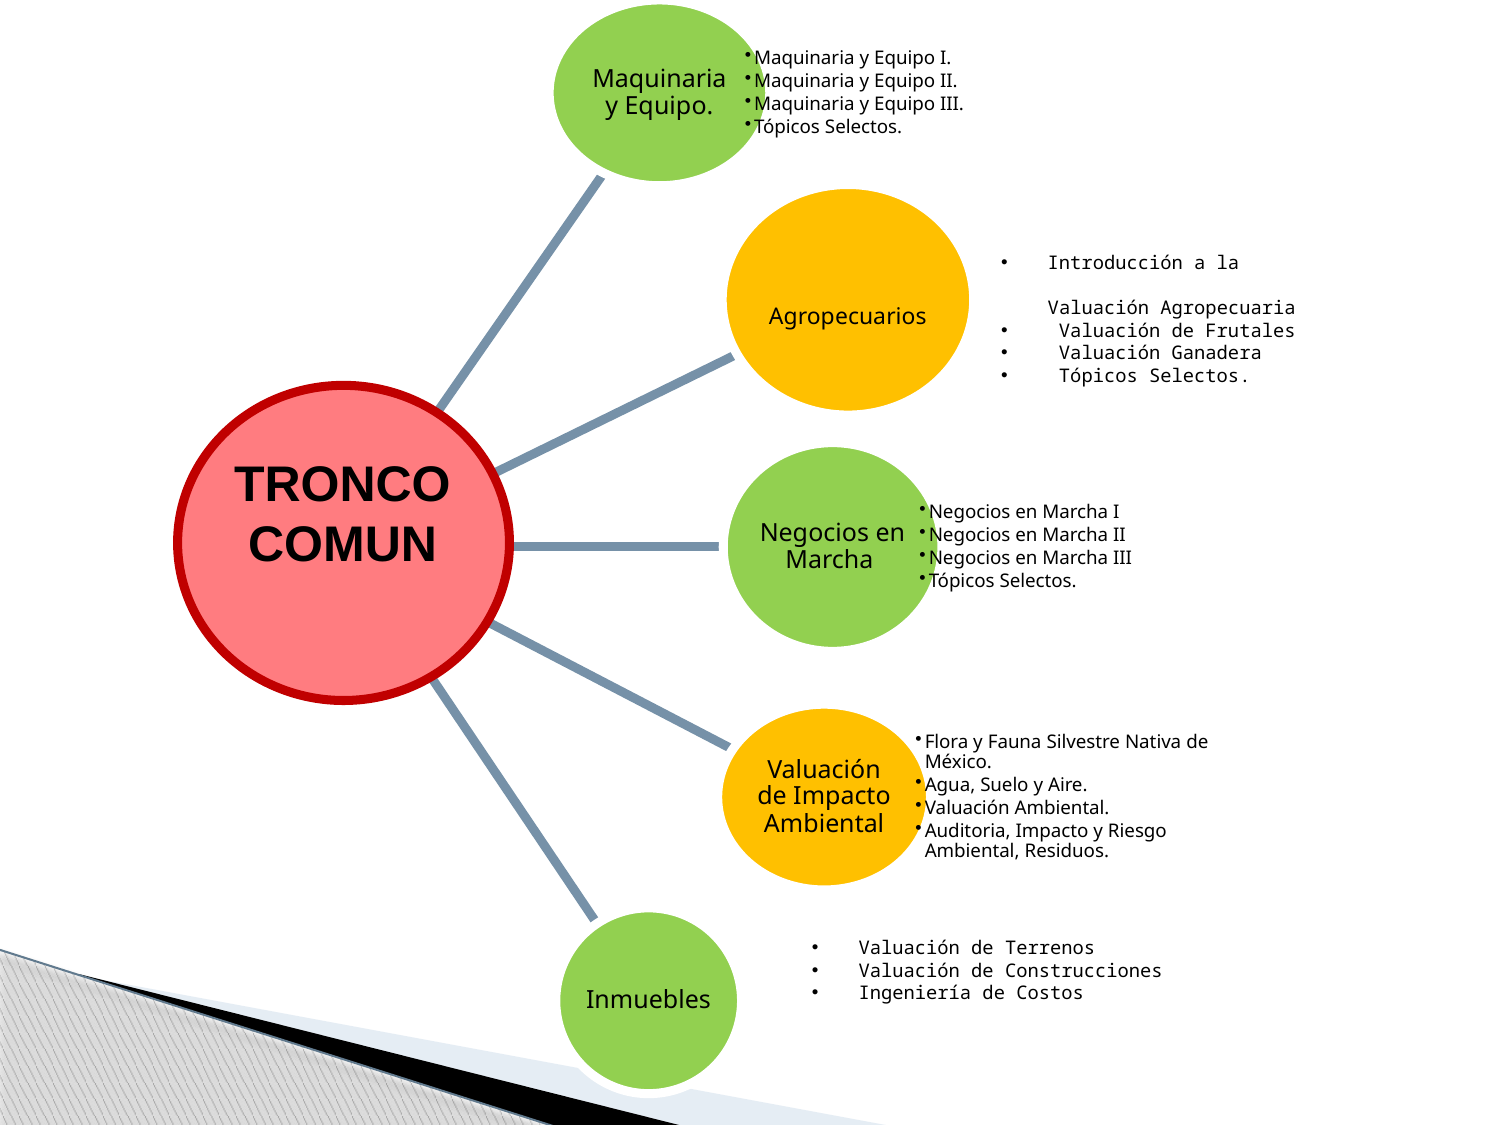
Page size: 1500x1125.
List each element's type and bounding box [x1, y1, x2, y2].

list [0, 0, 1426, 1095]
